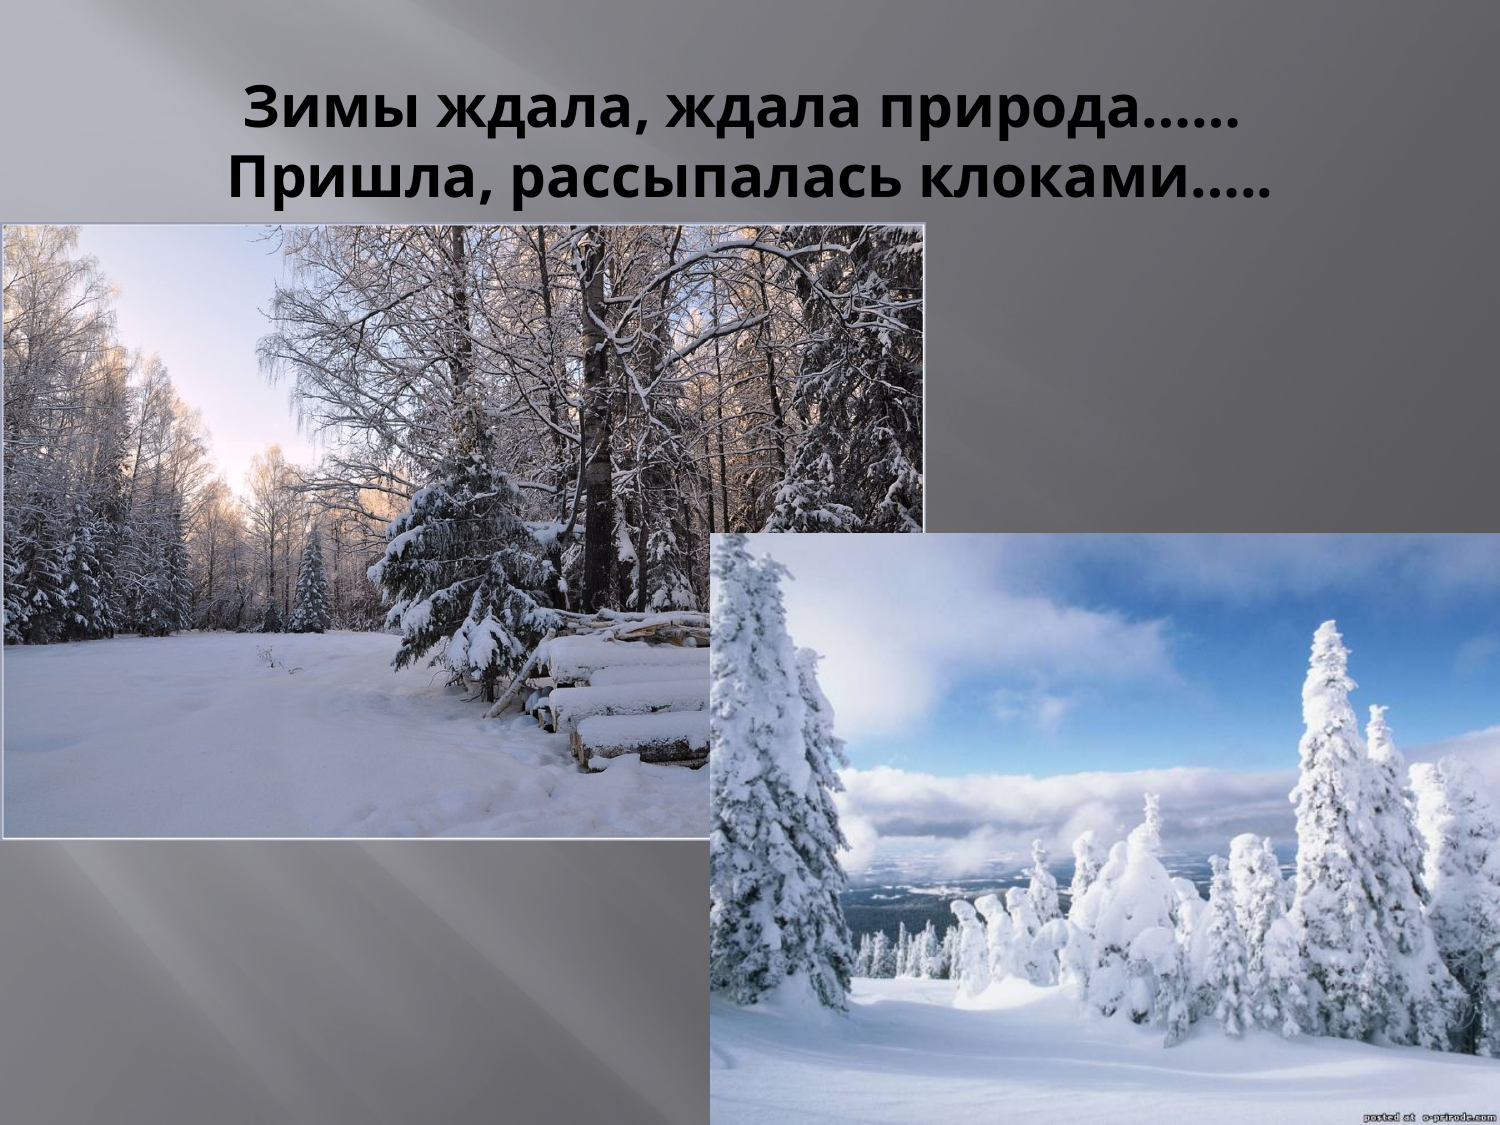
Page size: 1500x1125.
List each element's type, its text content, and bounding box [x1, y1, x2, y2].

title Зимы ждала, ждала природа…… Пришла, рассыпалась клоками….. [75, 45, 1425, 233]
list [0, 222, 927, 841]
picture [710, 532, 1500, 1125]
